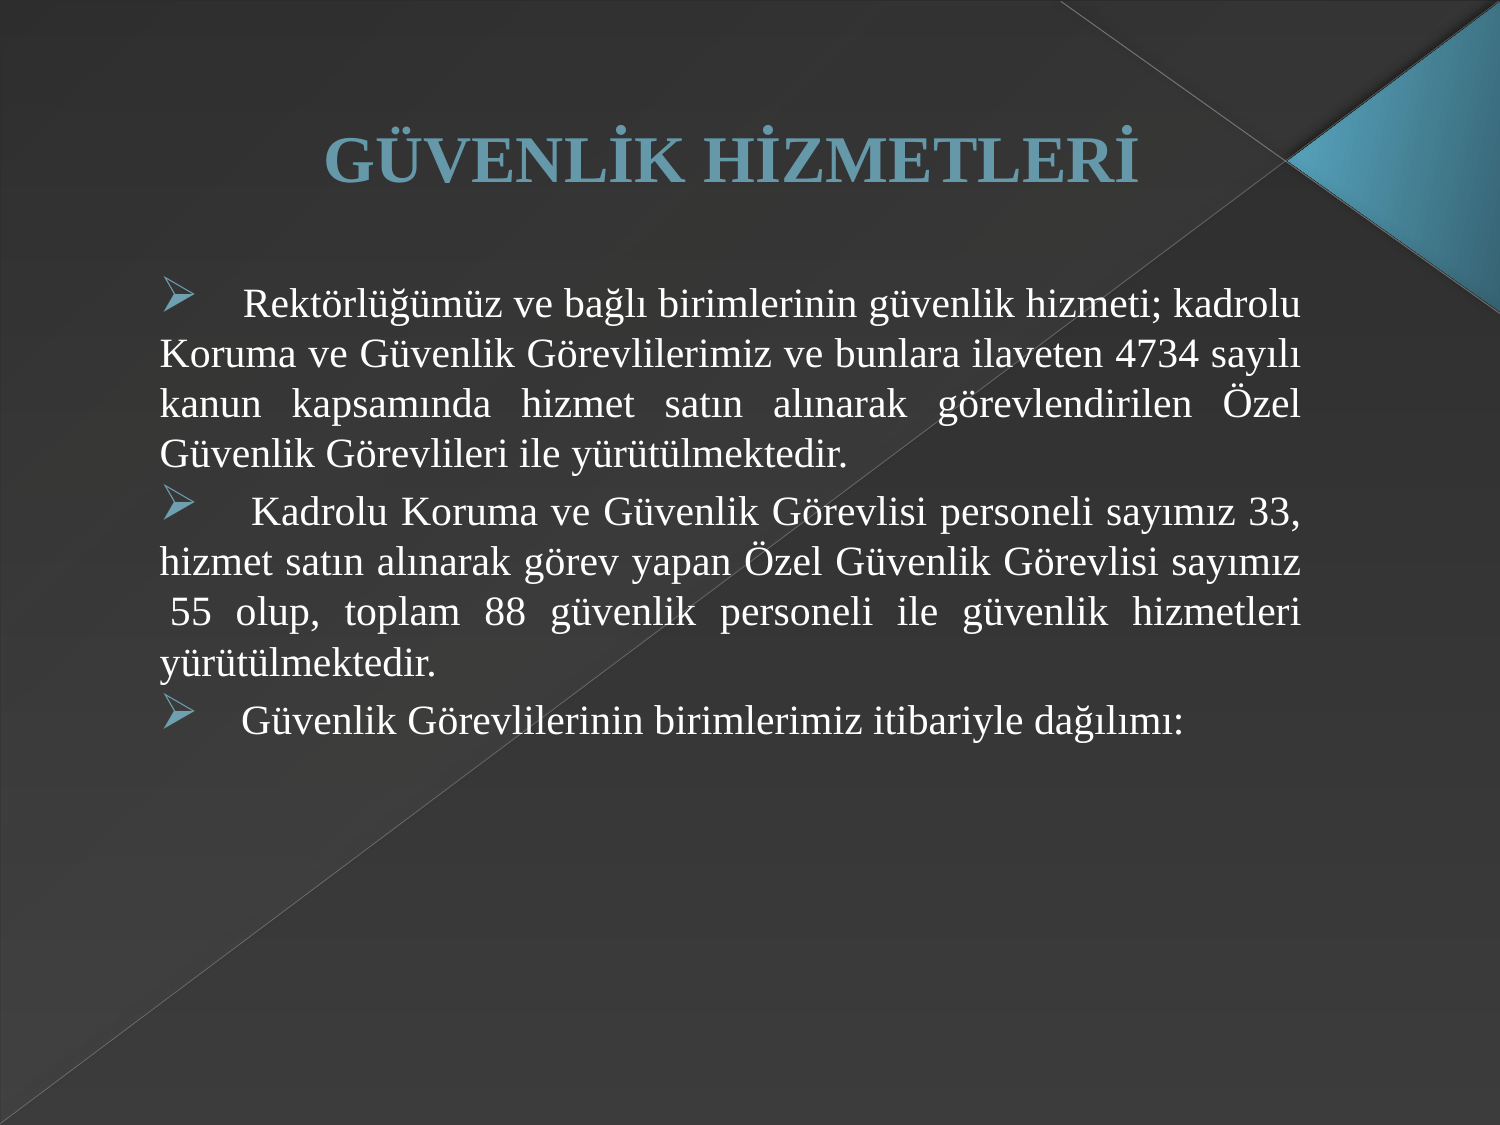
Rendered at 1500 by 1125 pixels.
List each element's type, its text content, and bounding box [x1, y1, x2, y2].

title GÜVENLİK HİZMETLERİ [135, 44, 1329, 268]
list Rektörlüğümüz ve bağlı birimlerinin güvenlik hizmeti; kadrolu Koruma ve Güvenlik Görevlilerimiz ve bunlara ilaveten 4734 sayılı kanun kapsamında hizmet satın alınarak görevlendirilen Özel Güvenlik Görevlileri ile yürütülmektedir. Kadrolu Koruma ve Güvenlik Görevlisi personeli sayımız 33, hizmet satın alınarak görev yapan Özel Güvenlik Görevlisi sayımız 55 olup, toplam 88 güvenlik personeli ile güvenlik hizmetleri yürütülmektedir. Güvenlik Görevlilerinin birimlerimiz itibariyle dağılımı: [135, 267, 1317, 941]
